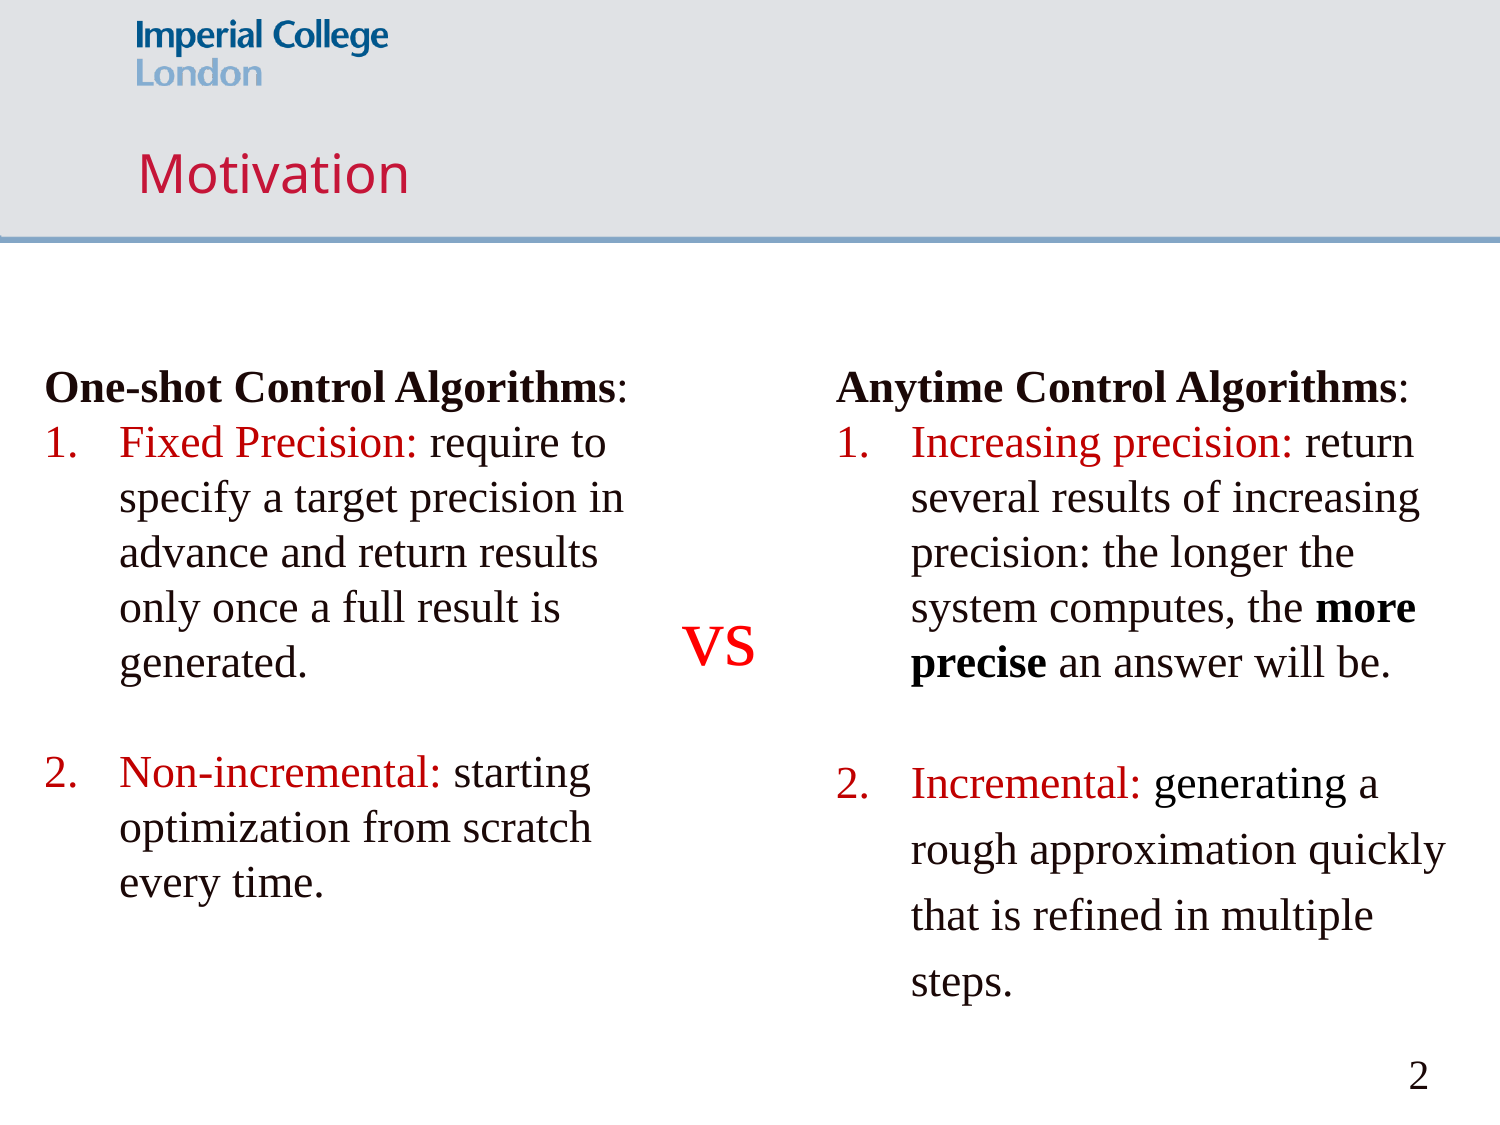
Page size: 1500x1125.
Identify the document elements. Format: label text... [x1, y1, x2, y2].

text_box One-shot Control Algorithms: Fixed Precision: require to specify a target precision in advance and return results only once a full result is generated. Non-incremental: starting optimization from scratch every time. [29, 338, 661, 964]
text_box Anytime Control Algorithms: Increasing precision: return several results of increasing precision: the longer the system computes, the more precise an answer will be. Incremental: generating a rough approximation quickly that is refined in multiple steps. [821, 338, 1488, 1013]
text_box vs [668, 554, 813, 690]
text_box 2 [1393, 1040, 1495, 1105]
title Motivation [137, 99, 1375, 205]
picture [0, 0, 1500, 243]
